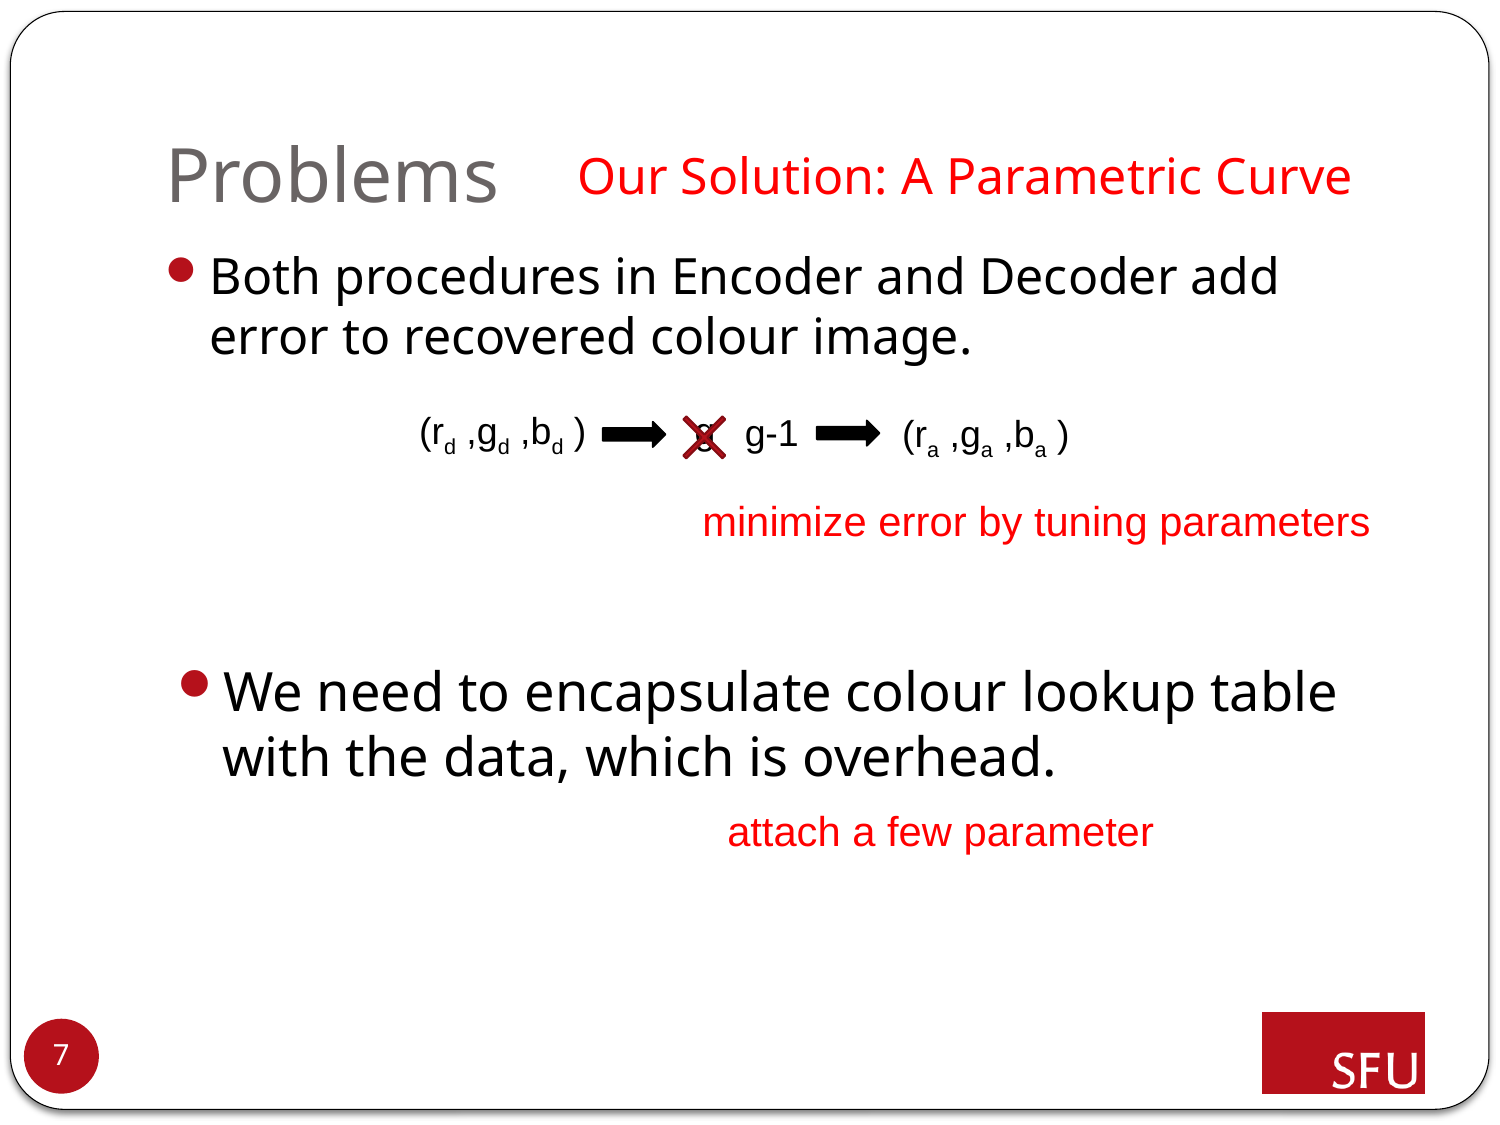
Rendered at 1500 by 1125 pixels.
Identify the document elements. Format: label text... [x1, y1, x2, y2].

title Problems [149, 44, 1426, 233]
text_box minimize error by tuning parameters [687, 487, 1425, 553]
text_box We need to encapsulate colour lookup table with the data, which is overhead. [162, 649, 1438, 813]
text_box Our Solution: A Parametric Curve [562, 137, 1463, 238]
text_box attach a few parameter [712, 796, 1213, 862]
text_box g [679, 399, 731, 460]
slide_number 7 [23, 1018, 99, 1094]
list Both procedures in Encoder and Decoder add error to recovered colour image. [149, 237, 1426, 401]
text_box g-1 [730, 401, 814, 462]
text_box [682, 415, 726, 460]
text_box [815, 419, 881, 447]
text_box [601, 420, 667, 448]
picture [1262, 1012, 1425, 1094]
text_box (rd ,gd ,bd ) [404, 399, 630, 466]
text_box (ra ,ga ,ba ) [887, 403, 1113, 469]
